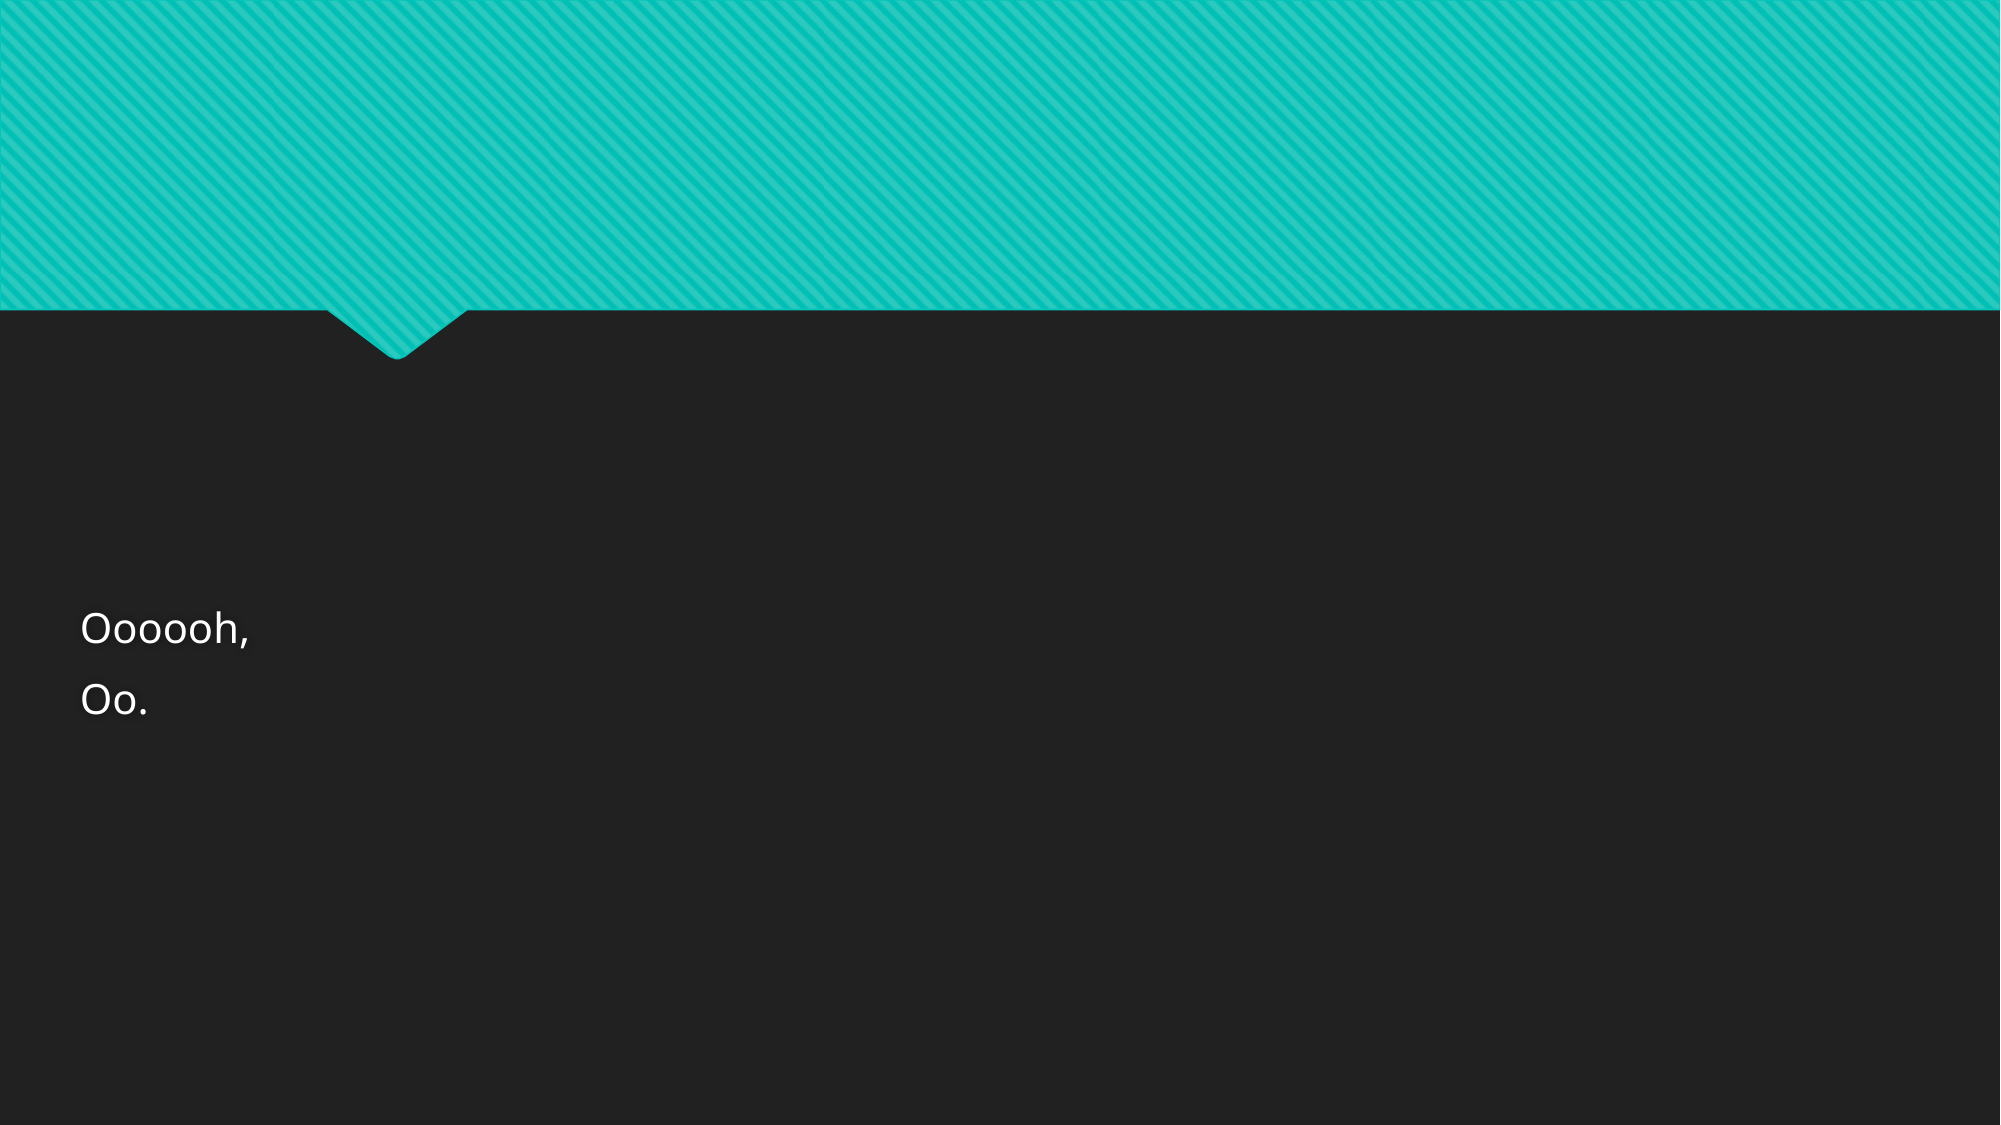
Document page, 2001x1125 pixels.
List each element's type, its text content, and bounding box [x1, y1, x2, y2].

list Oooooh, Oo. [64, 364, 1866, 962]
